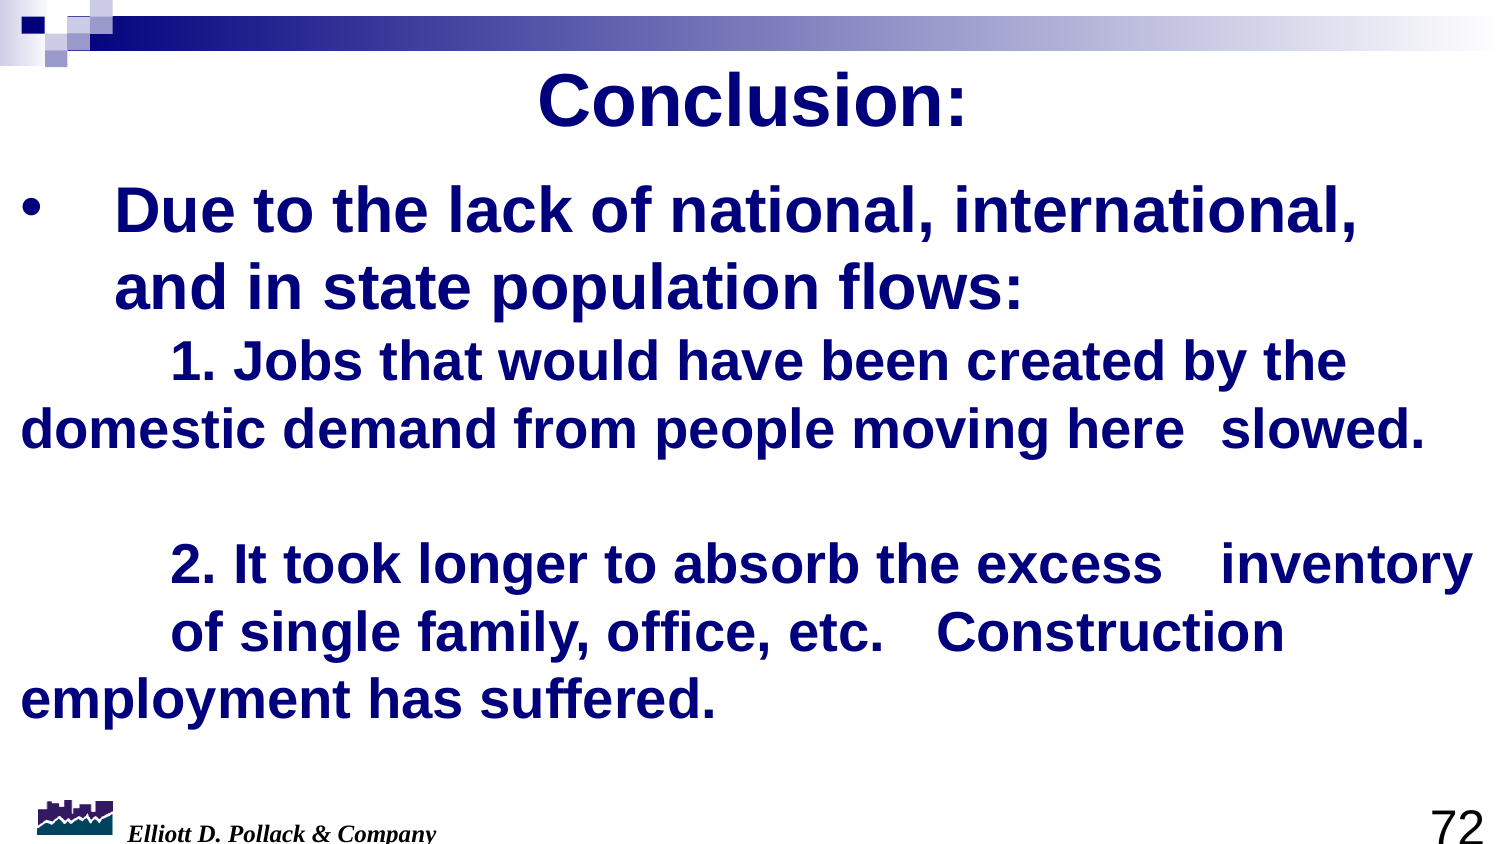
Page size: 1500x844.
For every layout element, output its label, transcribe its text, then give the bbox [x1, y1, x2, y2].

picture [37, 800, 113, 827]
text_box Conclusion: Due to the lack of national, international, and in state population flows: 1. Jobs that would have been created by the domestic demand from people moving here slowed. 2. It took longer to absorb the excess inventory of single family, office, etc. Construction employment has suffered. [20, 51, 1487, 219]
text_box 72 [1345, 788, 1500, 844]
